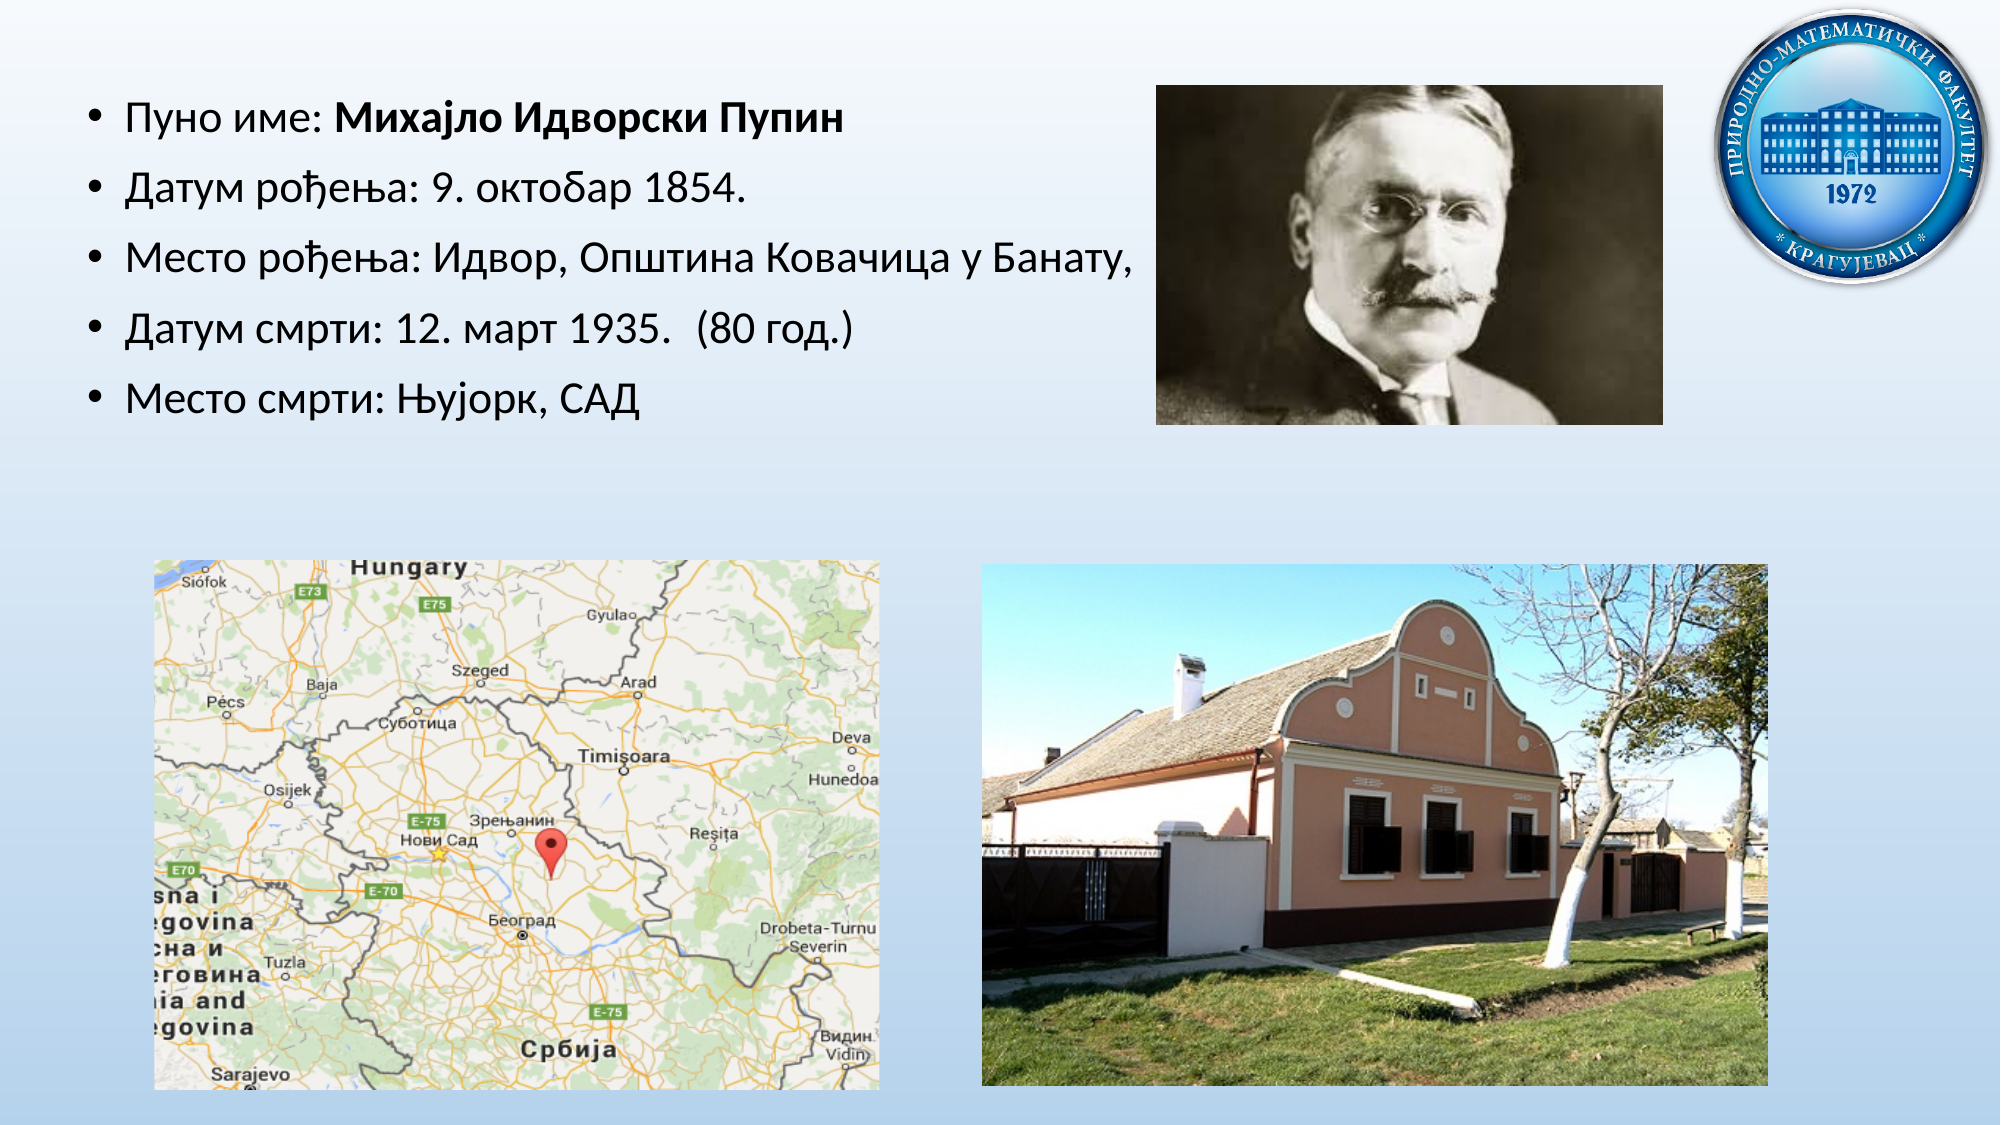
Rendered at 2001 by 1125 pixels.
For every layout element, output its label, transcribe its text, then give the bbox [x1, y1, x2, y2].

list Пуно име: Михајло Идворски Пупин Датум рођења: 9. октобар 1854. Место рођења: Идвор, Општина Ковачица у Банату, Датум смрти: 12. март 1935. (80 год.) Место смрти: Њујорк, САД [72, 85, 1410, 458]
picture [154, 560, 880, 1090]
picture [1156, 85, 1663, 425]
picture [982, 564, 1768, 1086]
picture [1704, 0, 2000, 296]
